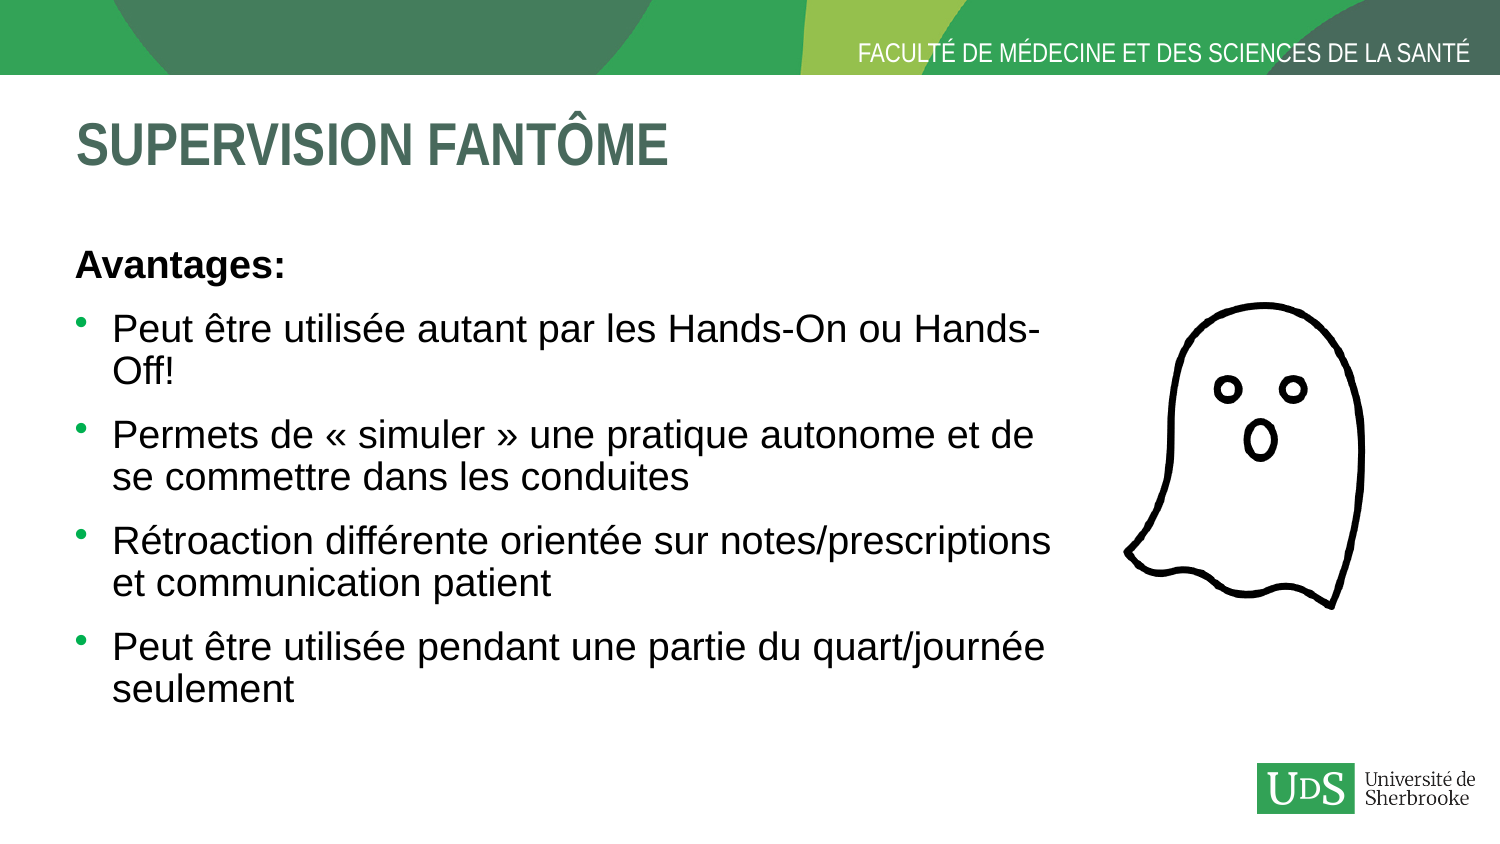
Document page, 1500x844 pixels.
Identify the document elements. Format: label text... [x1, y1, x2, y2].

picture [1075, 280, 1424, 629]
picture [0, 0, 1500, 75]
list Avantages: Peut être utilisée autant par les Hands-On ou Hands-Off! Permets de « simuler » une pratique autonome et de se commettre dans les conduites Rétroaction différente orientée sur notes/prescriptions et communication patient Peut être utilisée pendant une partie du quart/journée seulement [74, 244, 1076, 788]
picture [1257, 763, 1475, 814]
title Supervision fantôme [76, 104, 1471, 190]
